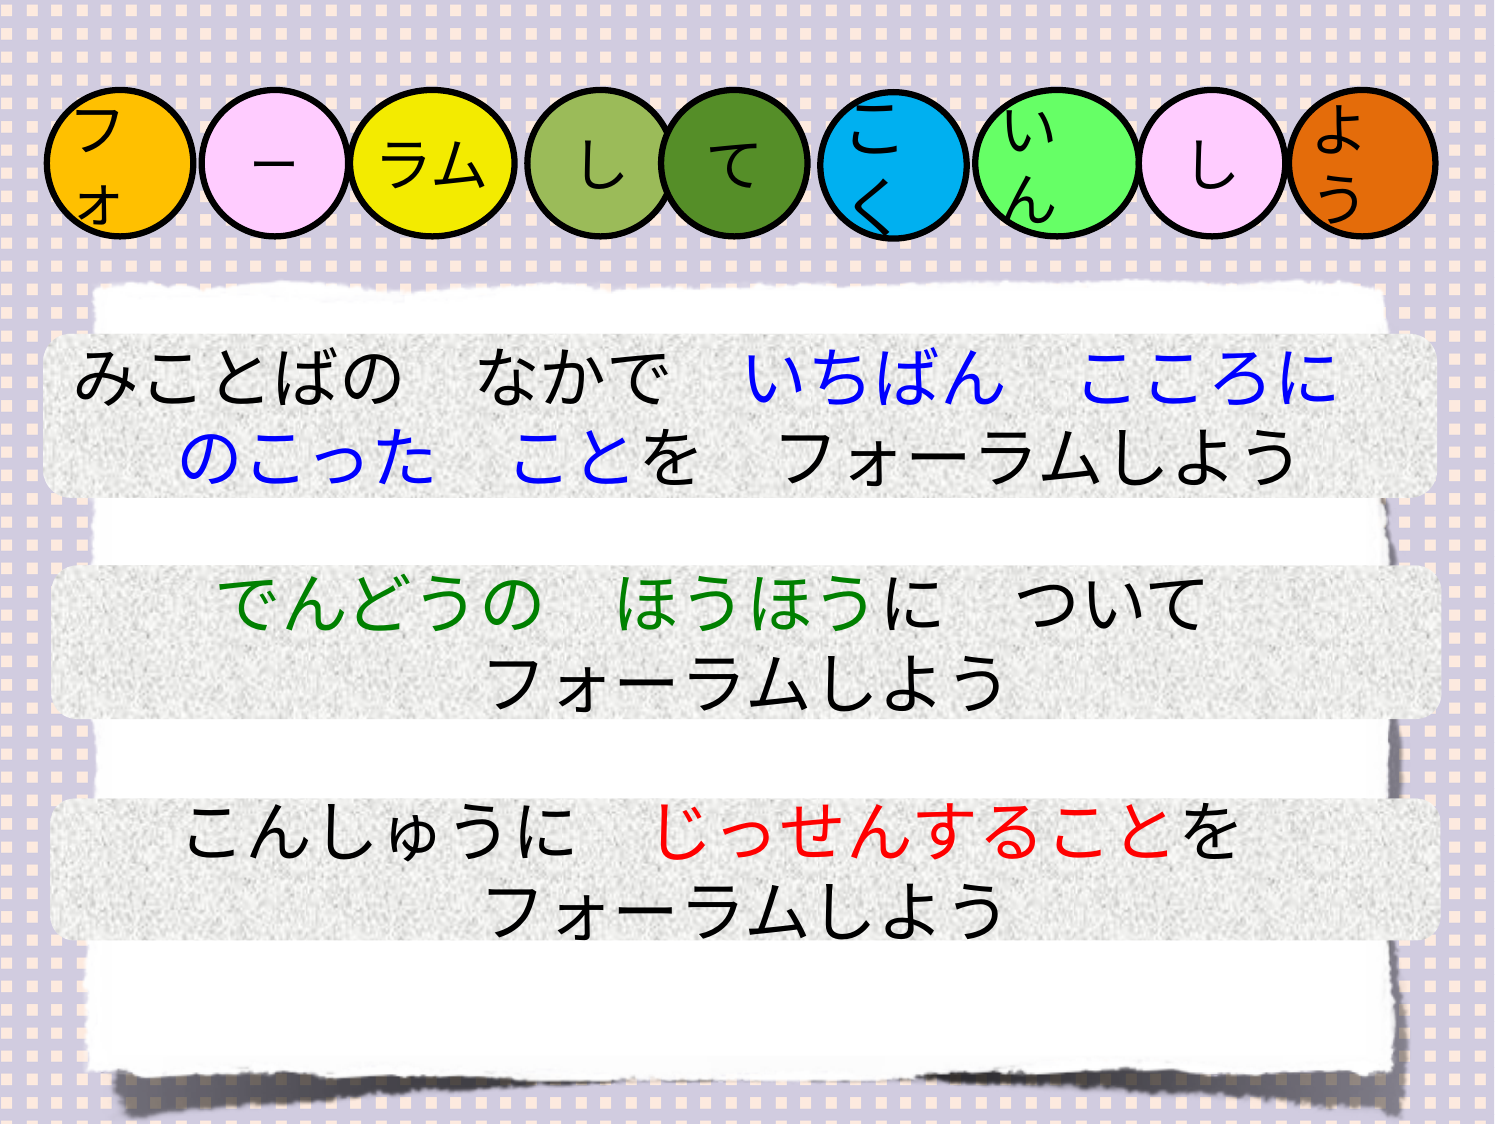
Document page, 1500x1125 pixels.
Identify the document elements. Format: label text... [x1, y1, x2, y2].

text_box て [661, 89, 808, 237]
text_box し [1138, 89, 1286, 237]
picture [25, 265, 1456, 1125]
text_box いん [975, 89, 1139, 237]
text_box よう [1288, 89, 1436, 237]
text_box [0, 0, 1495, 1124]
text_box フォ [46, 89, 194, 237]
text_box ー [201, 89, 349, 237]
text_box こく [820, 92, 967, 239]
text_box ラム [350, 89, 515, 237]
text_box し [527, 89, 667, 237]
